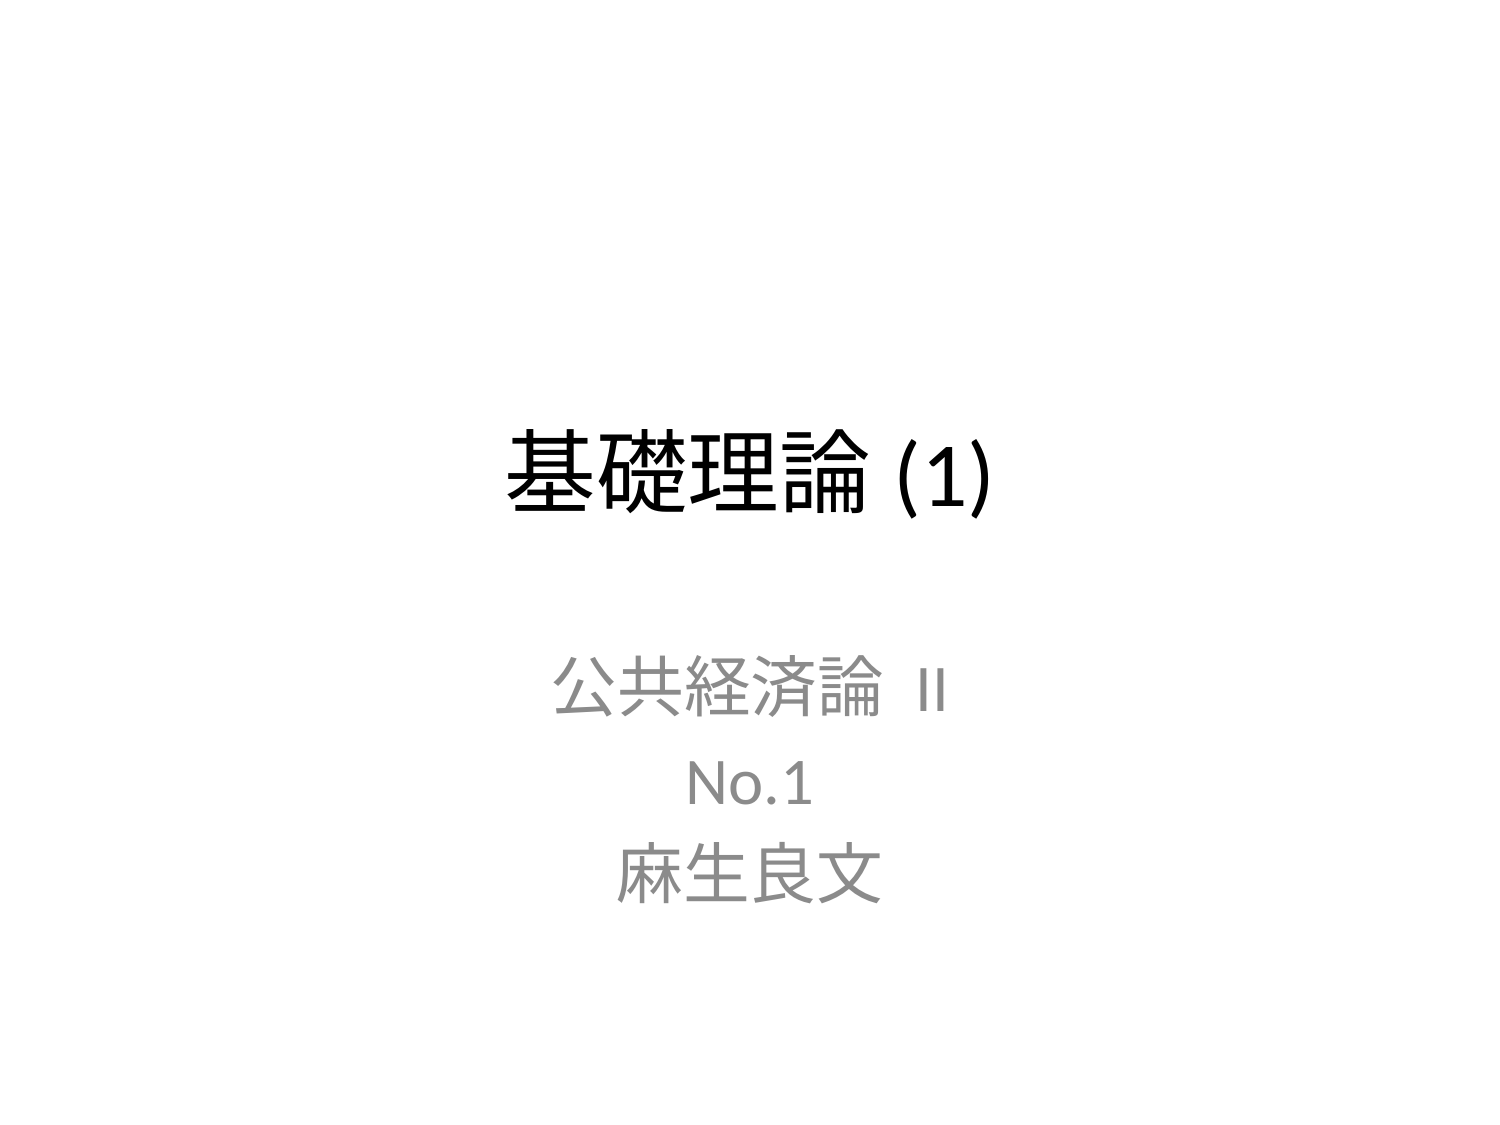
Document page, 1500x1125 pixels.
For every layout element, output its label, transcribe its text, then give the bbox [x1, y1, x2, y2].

title 基礎理論(1) [112, 349, 1388, 591]
subtitle 公共経済論 II No.1 麻生良文 [225, 637, 1275, 925]
